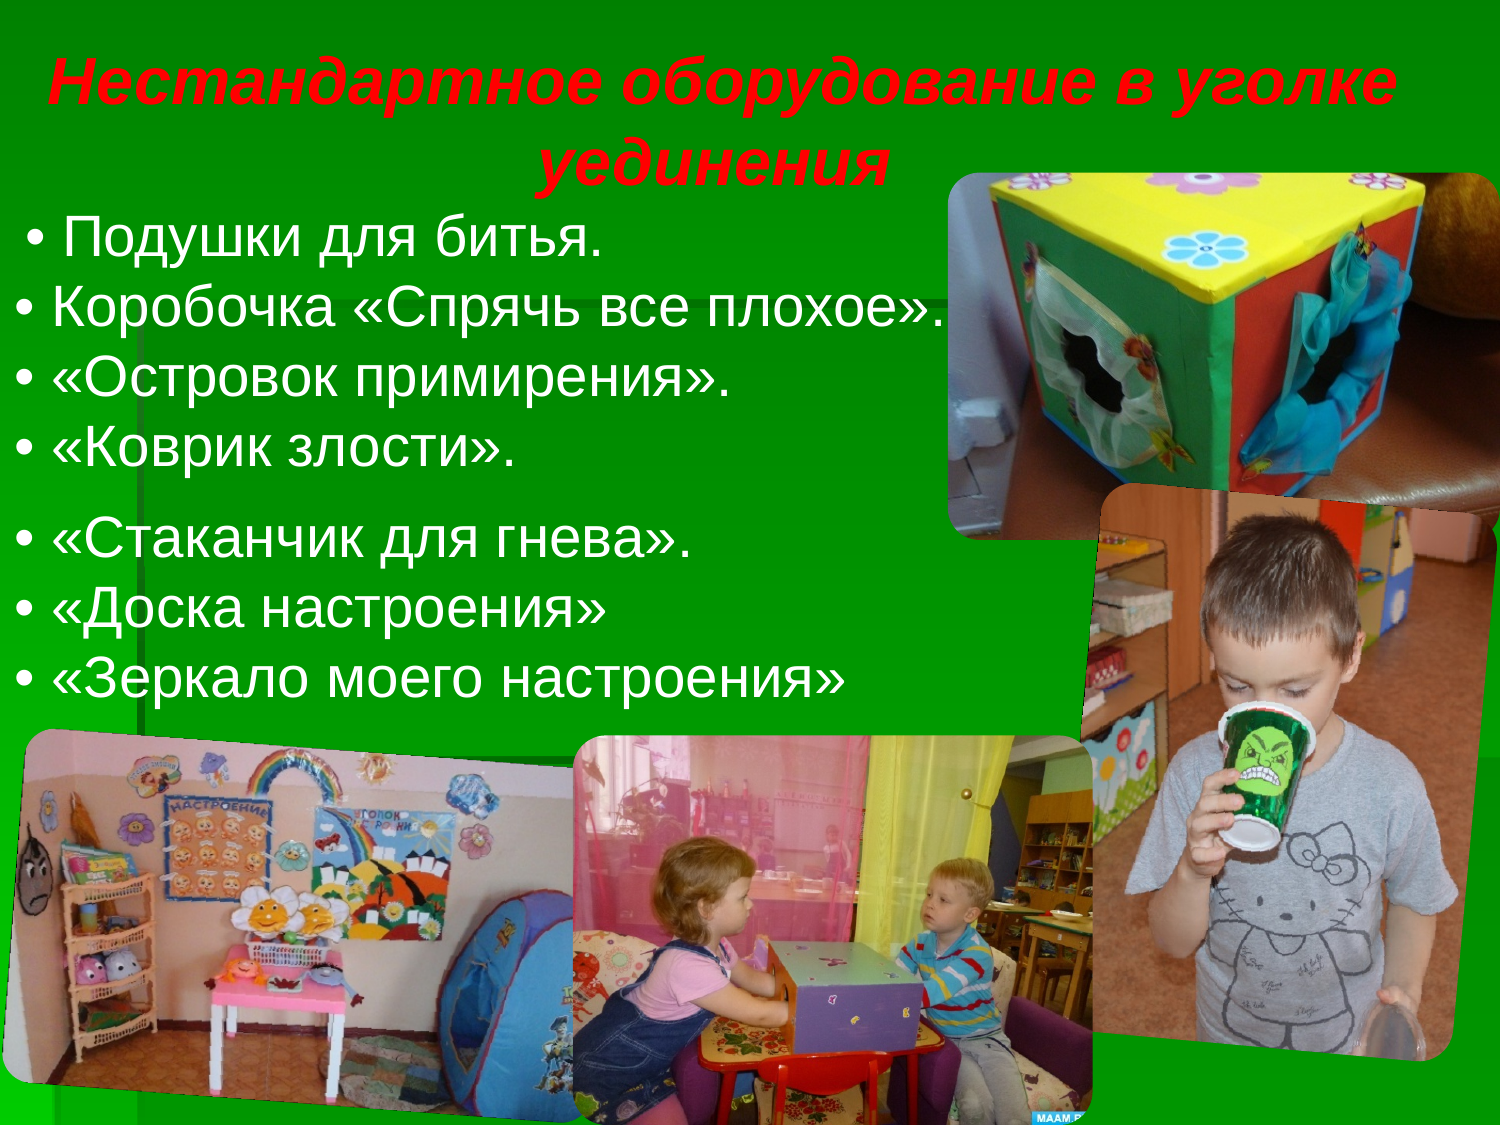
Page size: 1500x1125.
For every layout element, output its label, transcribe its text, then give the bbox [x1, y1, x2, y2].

picture [2, 172, 1500, 1125]
text_box • «Стаканчик для гнева». • «Доска настроения» • «Зеркало моего настроения» [0, 491, 1072, 717]
text_box Нестандартное оборудование в уголке уединения • Подушки для битья. • Коробочка «Спрячь все плохое». • «Островок примирения». • «Коврик злости». [0, 30, 1447, 486]
